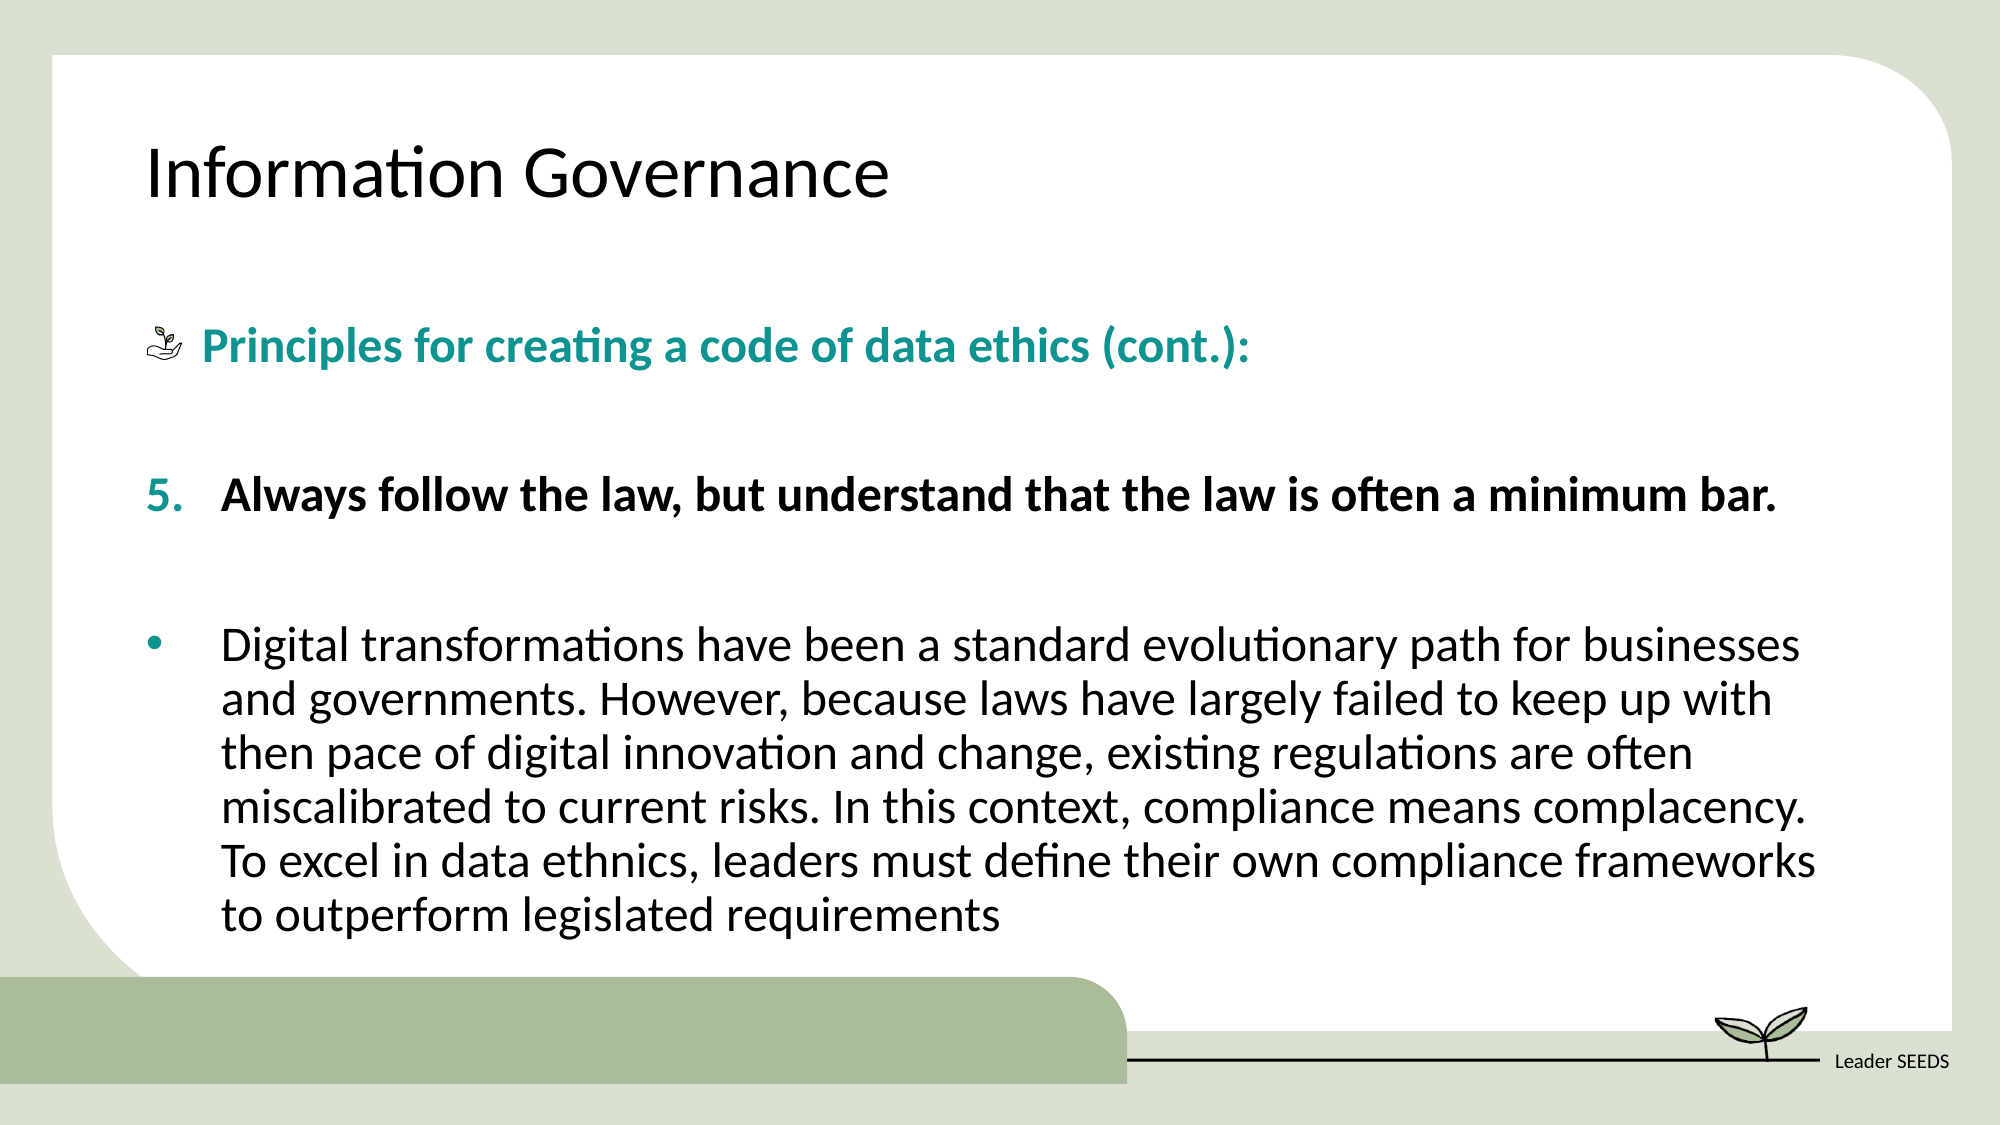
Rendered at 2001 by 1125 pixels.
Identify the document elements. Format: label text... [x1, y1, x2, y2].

list Principles for creating a code of data ethics (cont.): Always follow the law, but understand that the law is often a minimum bar. Digital transformations have been a standard evolutionary path for businesses and governments. However, because laws have largely failed to keep up with then pace of digital innovation and change, existing regulations are often miscalibrated to current risks. In this context, compliance means complacency. To excel in data ethnics, leaders must define their own compliance frameworks to outperform legislated requirements [130, 311, 1869, 968]
picture [145, 325, 184, 361]
list Information Governance [130, 124, 1869, 257]
